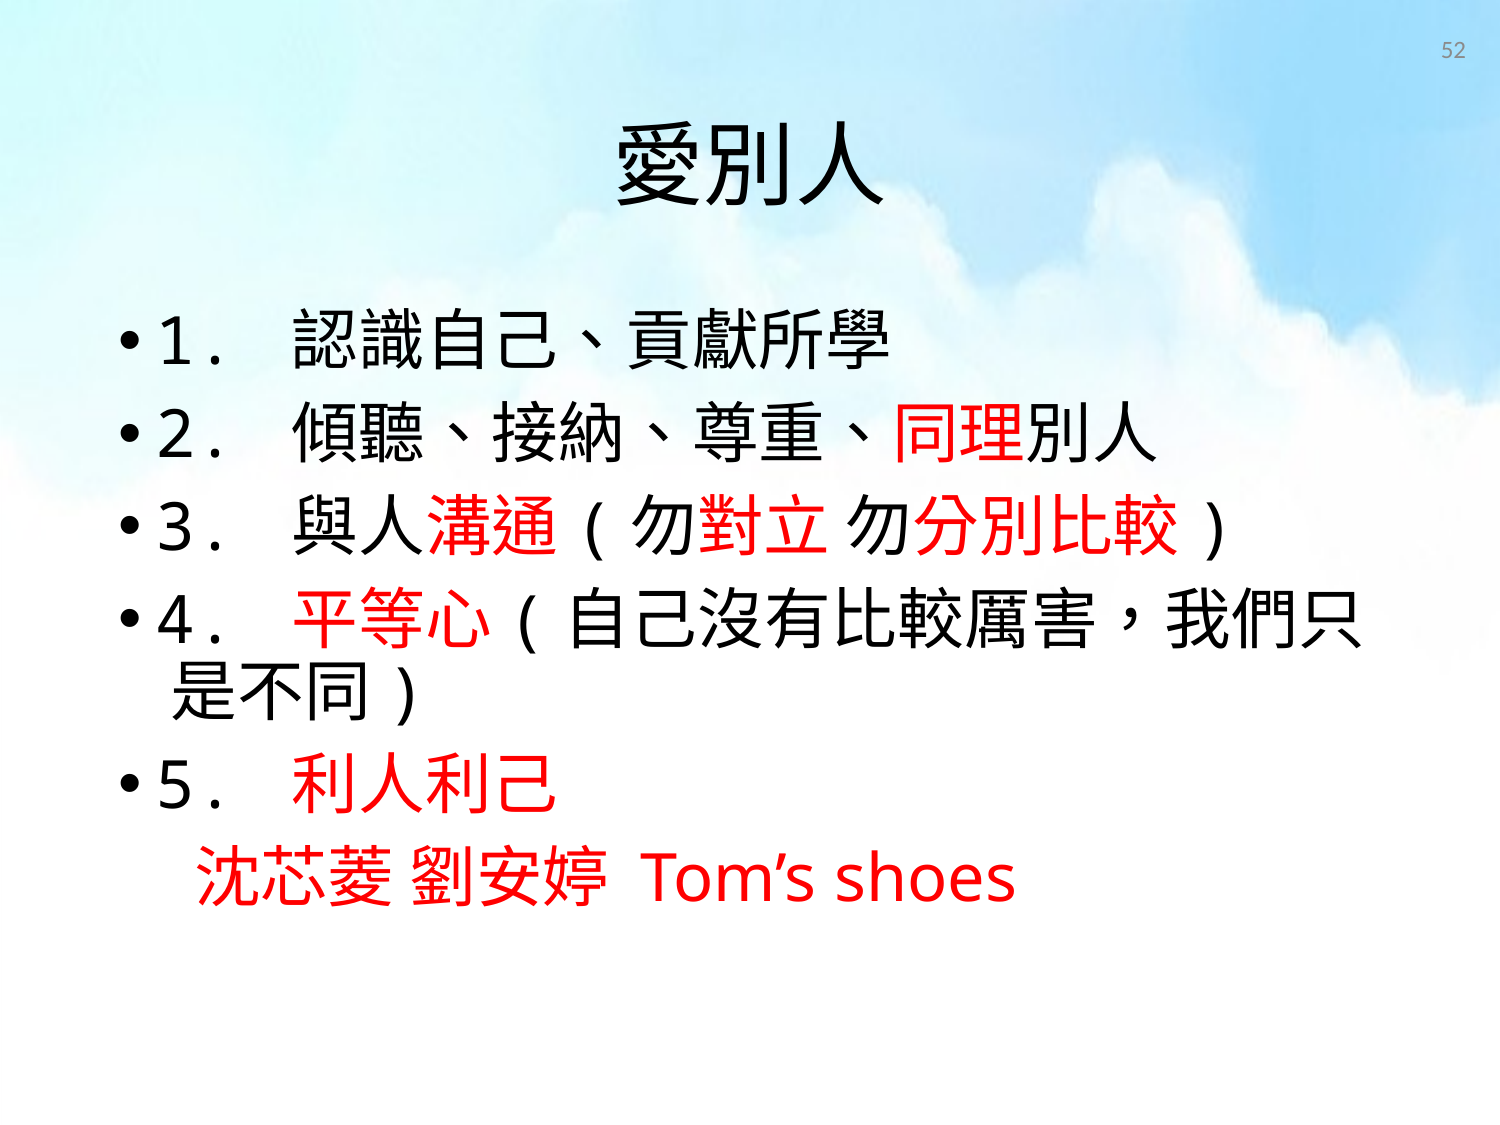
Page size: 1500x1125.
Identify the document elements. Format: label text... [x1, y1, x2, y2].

picture [0, 0, 1500, 1125]
title 愛別人 [103, 59, 1397, 278]
slide_number 52 [1143, 18, 1482, 79]
list 1. 認識自己、貢獻所學 2. 傾聽、接納、尊重、同理別人 3. 與人溝通(勿對立 勿分別比較) 4. 平等心(自己沒有比較厲害，我們只 是不同) 5. 利人利己 沈芯菱 劉安婷 Tom’s shoes [103, 299, 1397, 1014]
